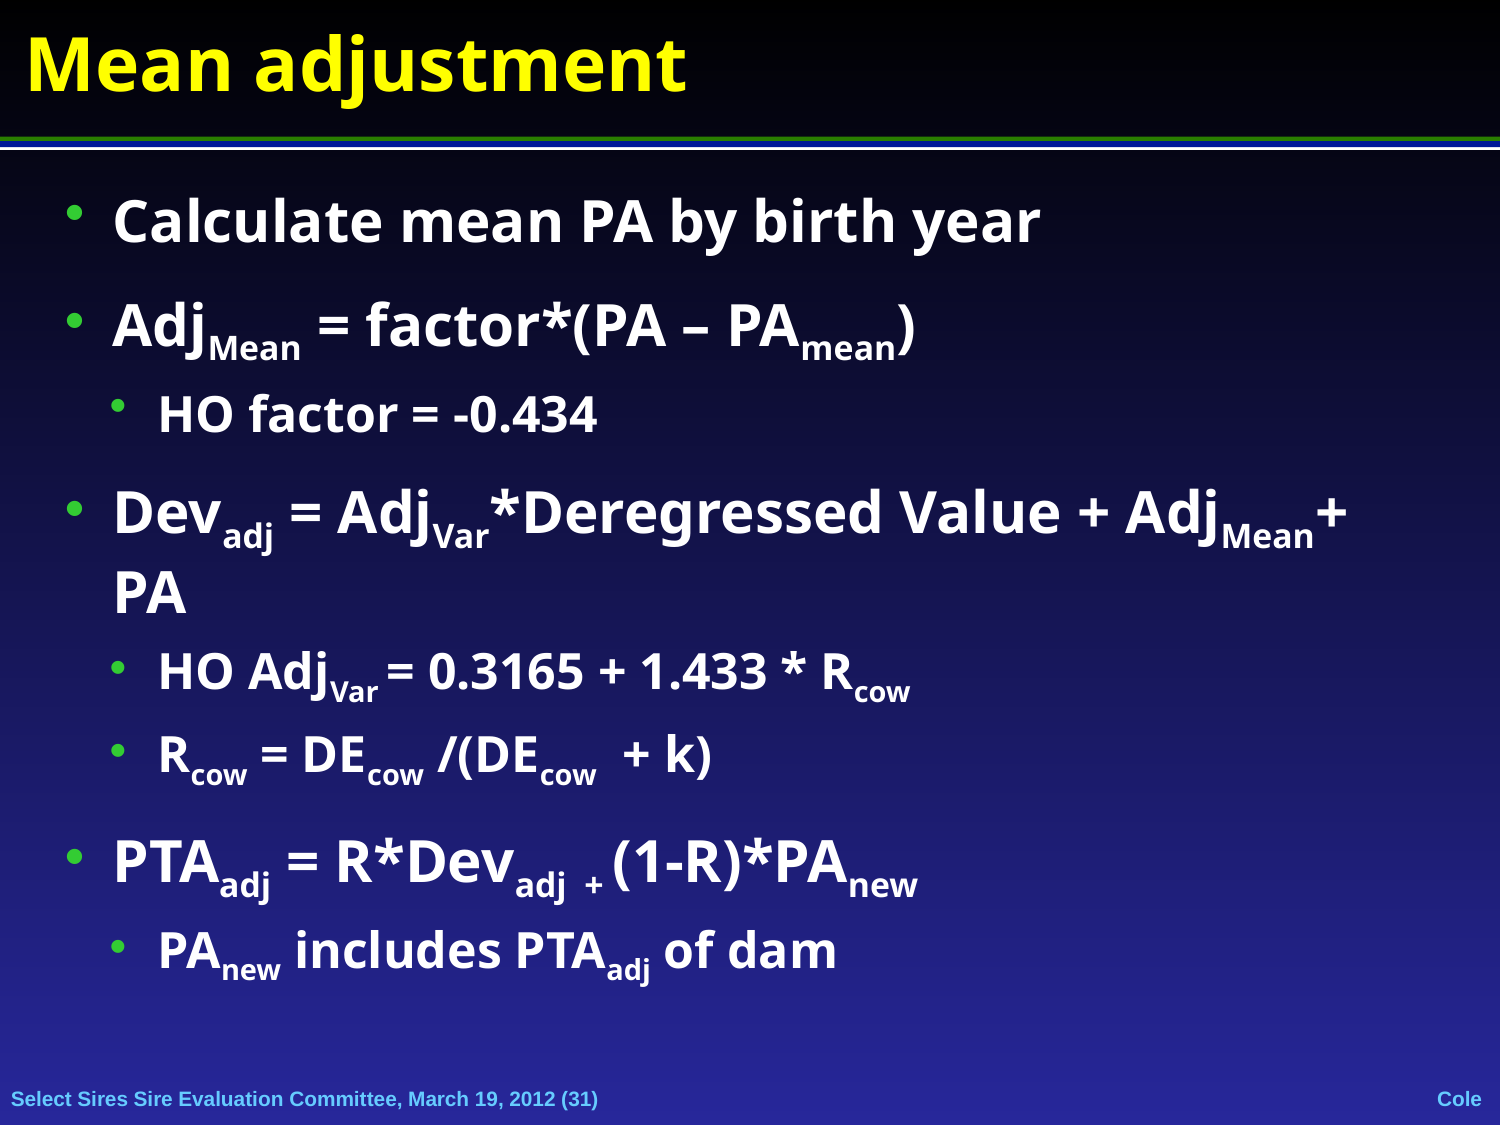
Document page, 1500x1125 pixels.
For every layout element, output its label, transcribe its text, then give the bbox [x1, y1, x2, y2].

list Calculate mean PA by birth year AdjMean = factor*(PA – PAmean) HO factor = -0.434 Devadj = AdjVar*Deregressed Value + AdjMean+ PA HO AdjVar = 0.3165 + 1.433 * Rcow Rcow = DEcow /(DEcow + k) PTAadj = R*Devadj + (1-R)*PAnew PAnew includes PTAadj of dam [64, 184, 1415, 987]
title Mean adjustment [24, 15, 1475, 205]
